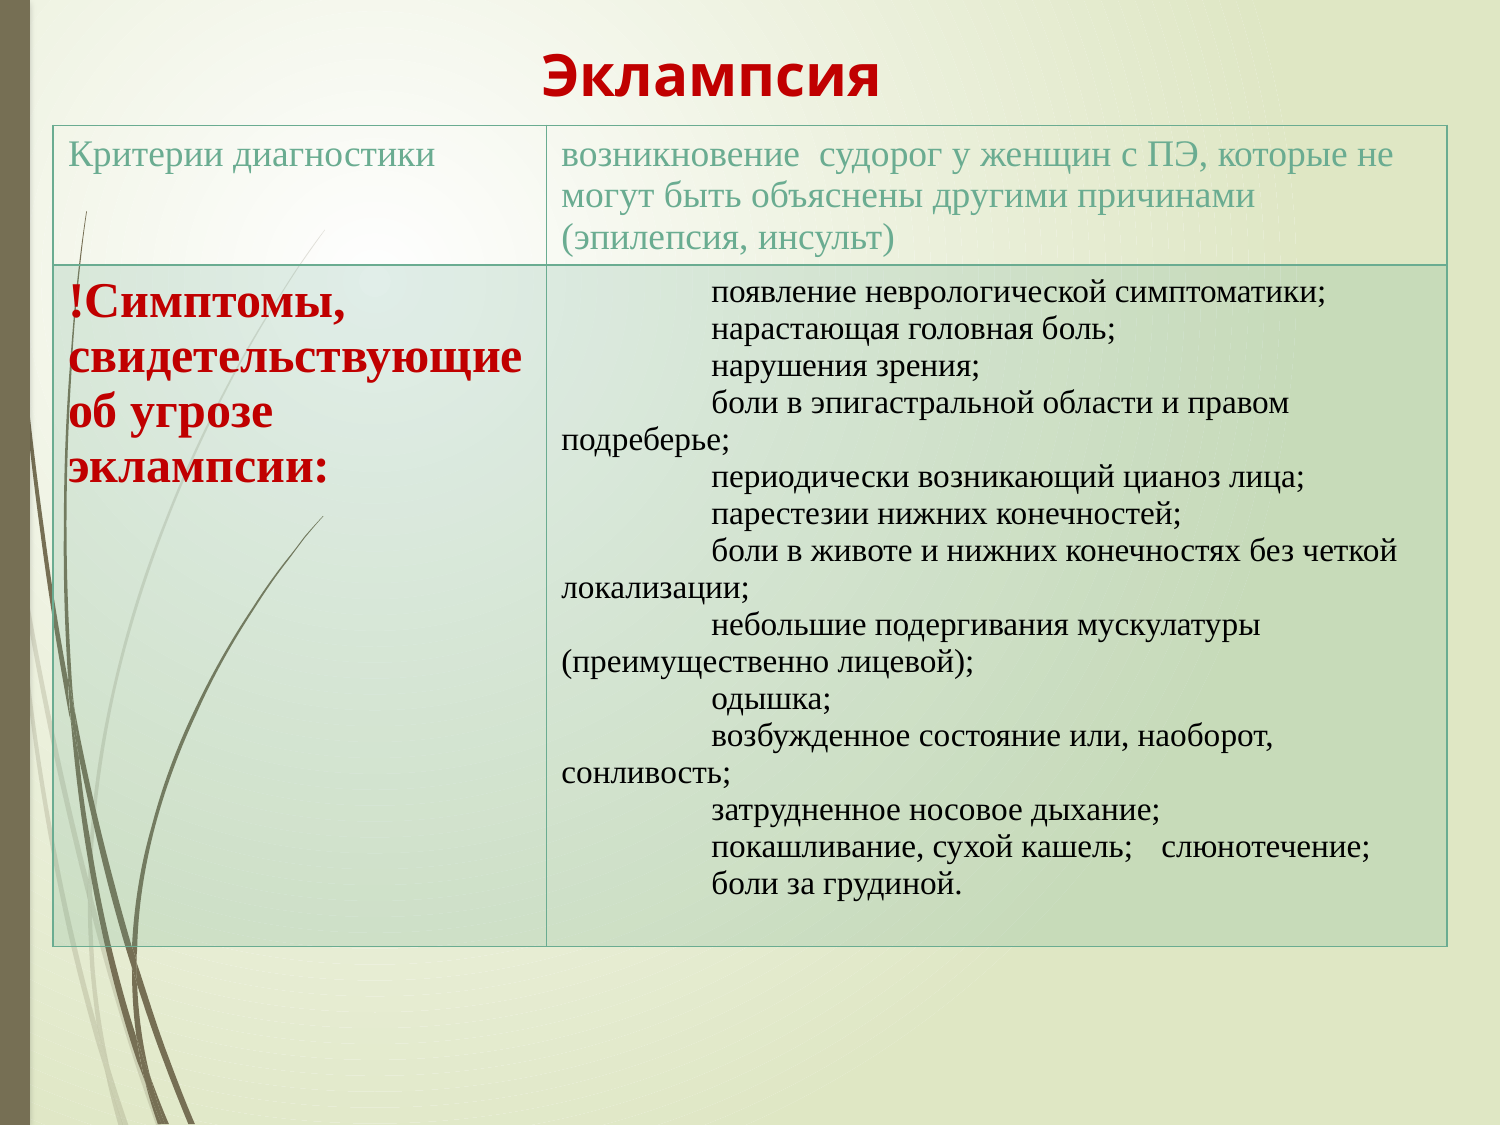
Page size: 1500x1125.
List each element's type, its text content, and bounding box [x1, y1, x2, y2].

table_cell !Симптомы, свидетельствующие об угрозе эклампсии: [54, 266, 546, 946]
table_header Критерии диагностики [54, 126, 546, 264]
table_cell появление неврологической симптоматики; нарастающая головная боль; нарушения зрения; боли в эпигастральной области и правом подреберье; периодически возникающий цианоз лица; парестезии нижних конечностей; боли в животе и нижних конечностях без четкой локализации; небольшие подергивания мускулатуры (преимущественно лицевой); одышка; возбужденное состояние или, наоборот, сонливость; затрудненное носовое дыхание; покашливание, сухой кашель; слюнотечение; боли за грудиной. [547, 266, 1446, 946]
table_header возникновение судорог у женщин с ПЭ, которые не могут быть объяснены другими причинами (эпилепсия, инсульт) [547, 126, 1446, 264]
list Эклампсия [183, 30, 1233, 125]
